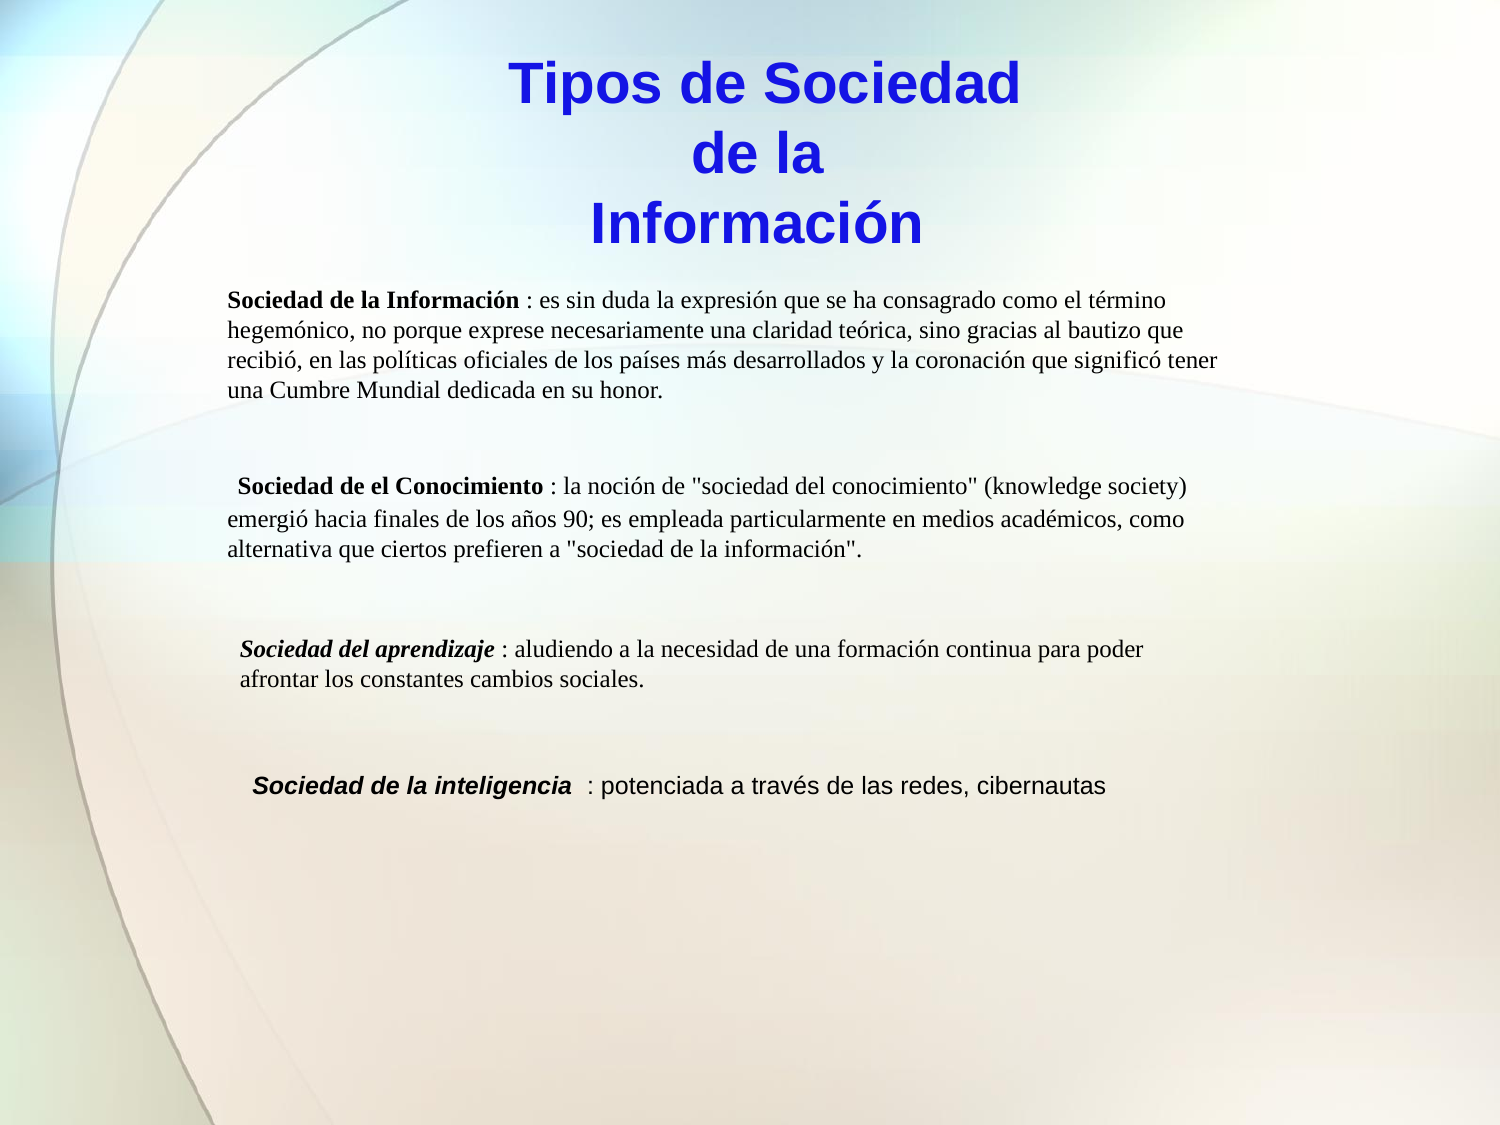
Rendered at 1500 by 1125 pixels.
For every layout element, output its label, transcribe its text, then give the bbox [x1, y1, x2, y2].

text_box Sociedad del aprendizaje : aludiendo a la necesidad de una formación continua para poder afrontar los constantes cambios sociales. [225, 624, 1175, 700]
text_box Tipos de Sociedad de la Información [493, 37, 1038, 263]
text_box Sociedad de el Conocimiento : la noción de "sociedad del conocimiento" (knowledge society) emergió hacia finales de los años 90; es empleada particularmente en medios académicos, como alternativa que ciertos prefieren a "sociedad de la información". [212, 449, 1213, 570]
text_box Sociedad de la Información : es sin duda la expresión que se ha consagrado como el término hegemónico, no porque exprese necesariamente una claridad teórica, sino gracias al bautizo que recibió, en las políticas oficiales de los países más desarrollados y la coronación que significó tener una Cumbre Mundial dedicada en su honor. [212, 275, 1275, 411]
text_box Sociedad de la inteligencia : potenciada a través de las redes, cibernautas [237, 762, 1175, 808]
picture [0, 0, 1500, 1125]
